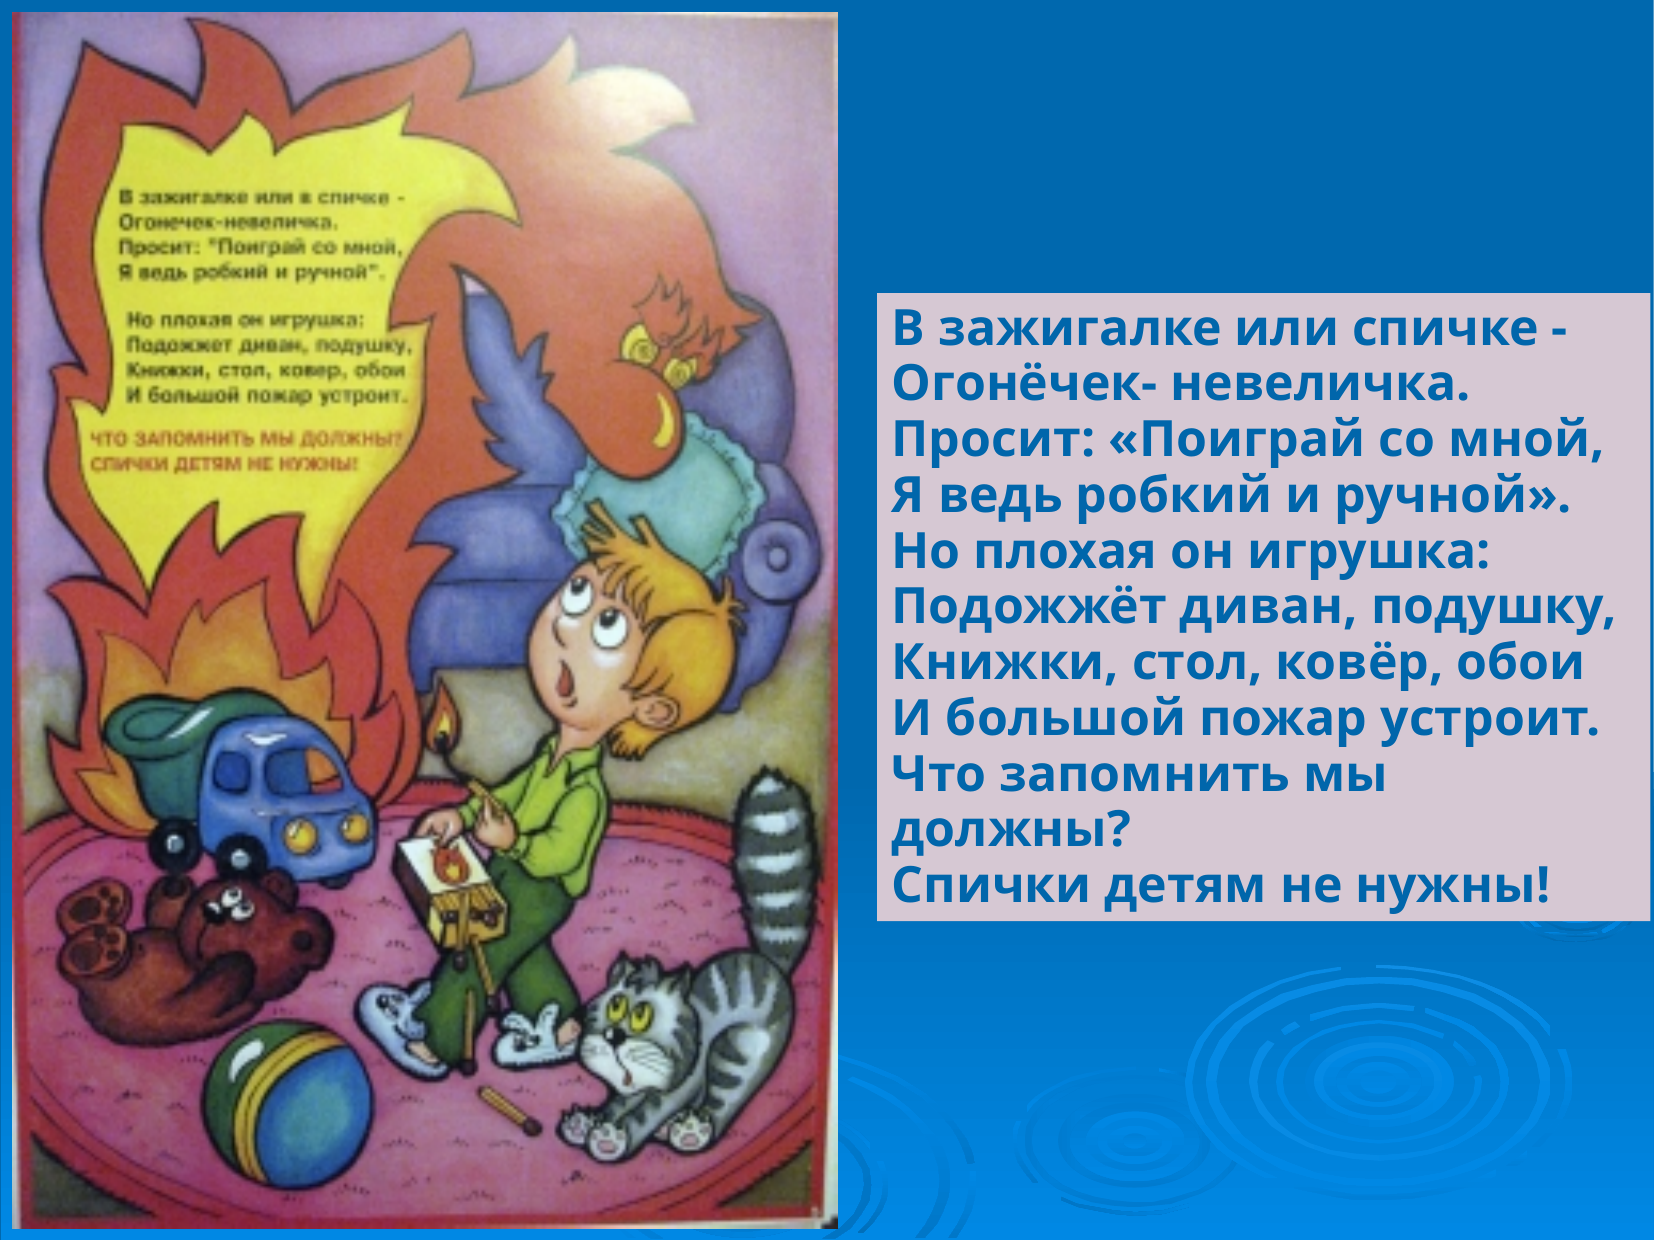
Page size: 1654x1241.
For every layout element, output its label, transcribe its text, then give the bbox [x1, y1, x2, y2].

picture [12, 12, 839, 1229]
text_box В зажигалке или спичке - Огонёчек- невеличка. Просит: «Поиграй со мной, Я ведь робкий и ручной». Но плохая он игрушка: Подожжёт диван, подушку, Книжки, стол, ковёр, обои И большой пожар устроит. Что запомнить мы должны? Спички детям не нужны! [877, 293, 1651, 922]
